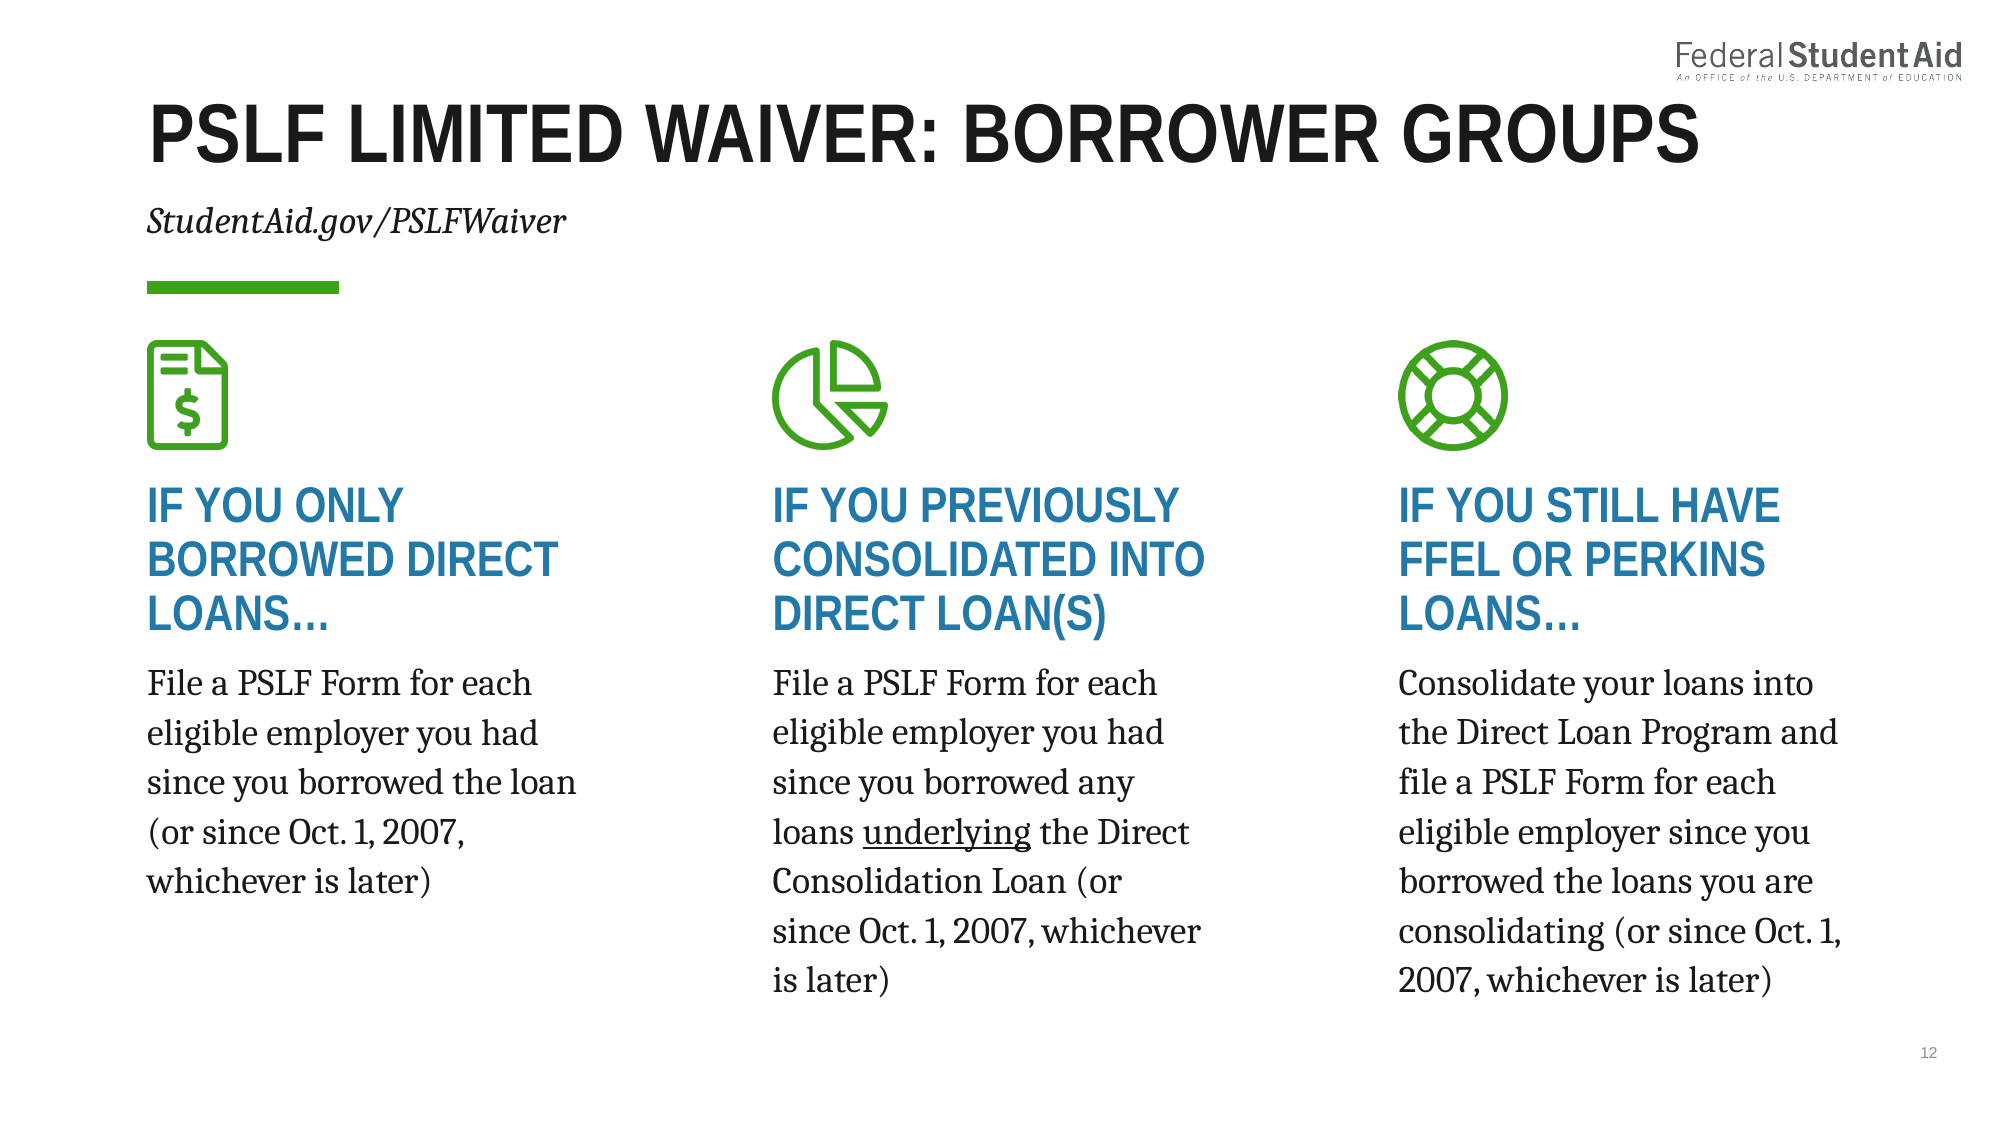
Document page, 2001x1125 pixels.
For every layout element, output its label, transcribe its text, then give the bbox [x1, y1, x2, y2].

picture [147, 340, 228, 450]
picture [772, 340, 888, 450]
picture [1398, 340, 1508, 451]
title PSLF Limited Waiver: Borrower groups [149, 57, 1768, 189]
picture [1651, 16, 1986, 106]
list If you still have FFEL or Perkins Loans… [1398, 479, 1886, 579]
slide_number 12 [1920, 1042, 1986, 1094]
list File a PSLF Form for each eligible employer you had since you borrowed the loan (or since Oct. 1, 2007, whichever is later) [147, 646, 598, 934]
list If you previously consolidated into Direct Loan(s) [772, 479, 1285, 579]
list Consolidate your loans into the Direct Loan Program and file a PSLF Form for each eligible employer since you borrowed the loans you are consolidating (or since Oct. 1, 2007, whichever is later) [1398, 646, 1886, 934]
list File a PSLF Form for each eligible employer you had since you borrowed any loans underlying the Direct Consolidation Loan (or since Oct. 1, 2007, whichever is later) [772, 646, 1223, 934]
list If You only borrowed direct loans… [147, 479, 659, 579]
list StudentAid.gov/PSLFWaiver [147, 193, 1806, 252]
